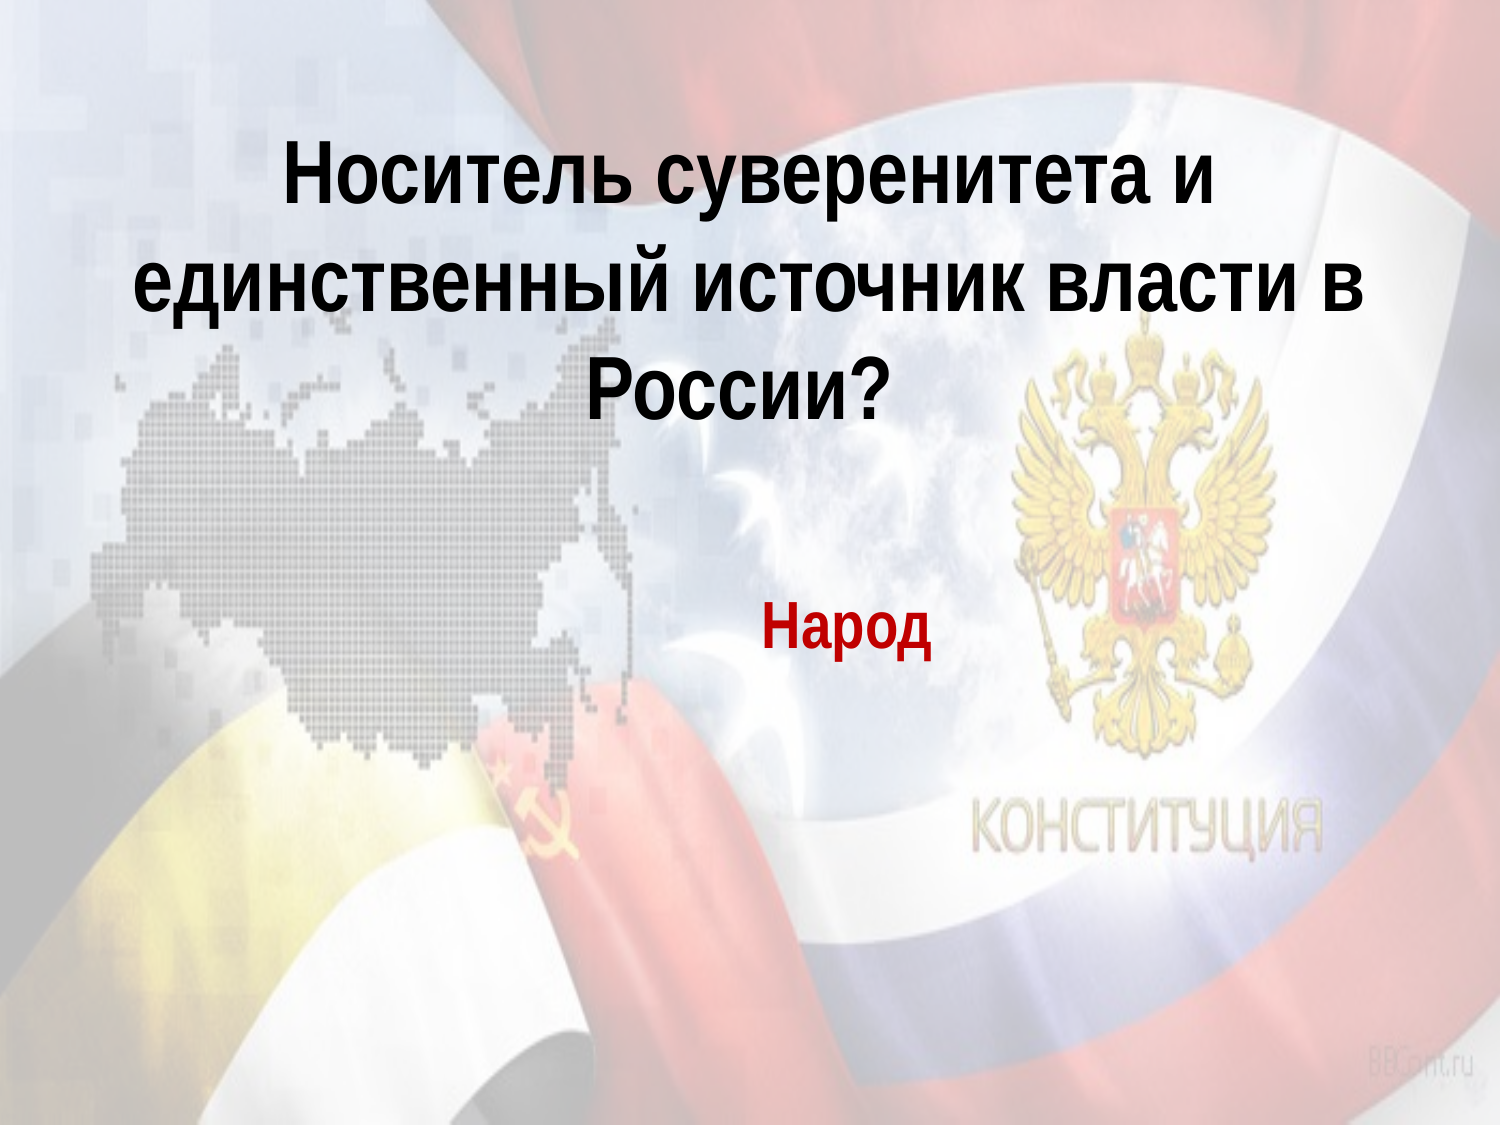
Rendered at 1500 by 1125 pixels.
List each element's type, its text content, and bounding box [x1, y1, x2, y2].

title Носитель суверенитета и единственный источник власти в России? [0, 105, 1500, 446]
list Народ [351, 574, 1343, 704]
